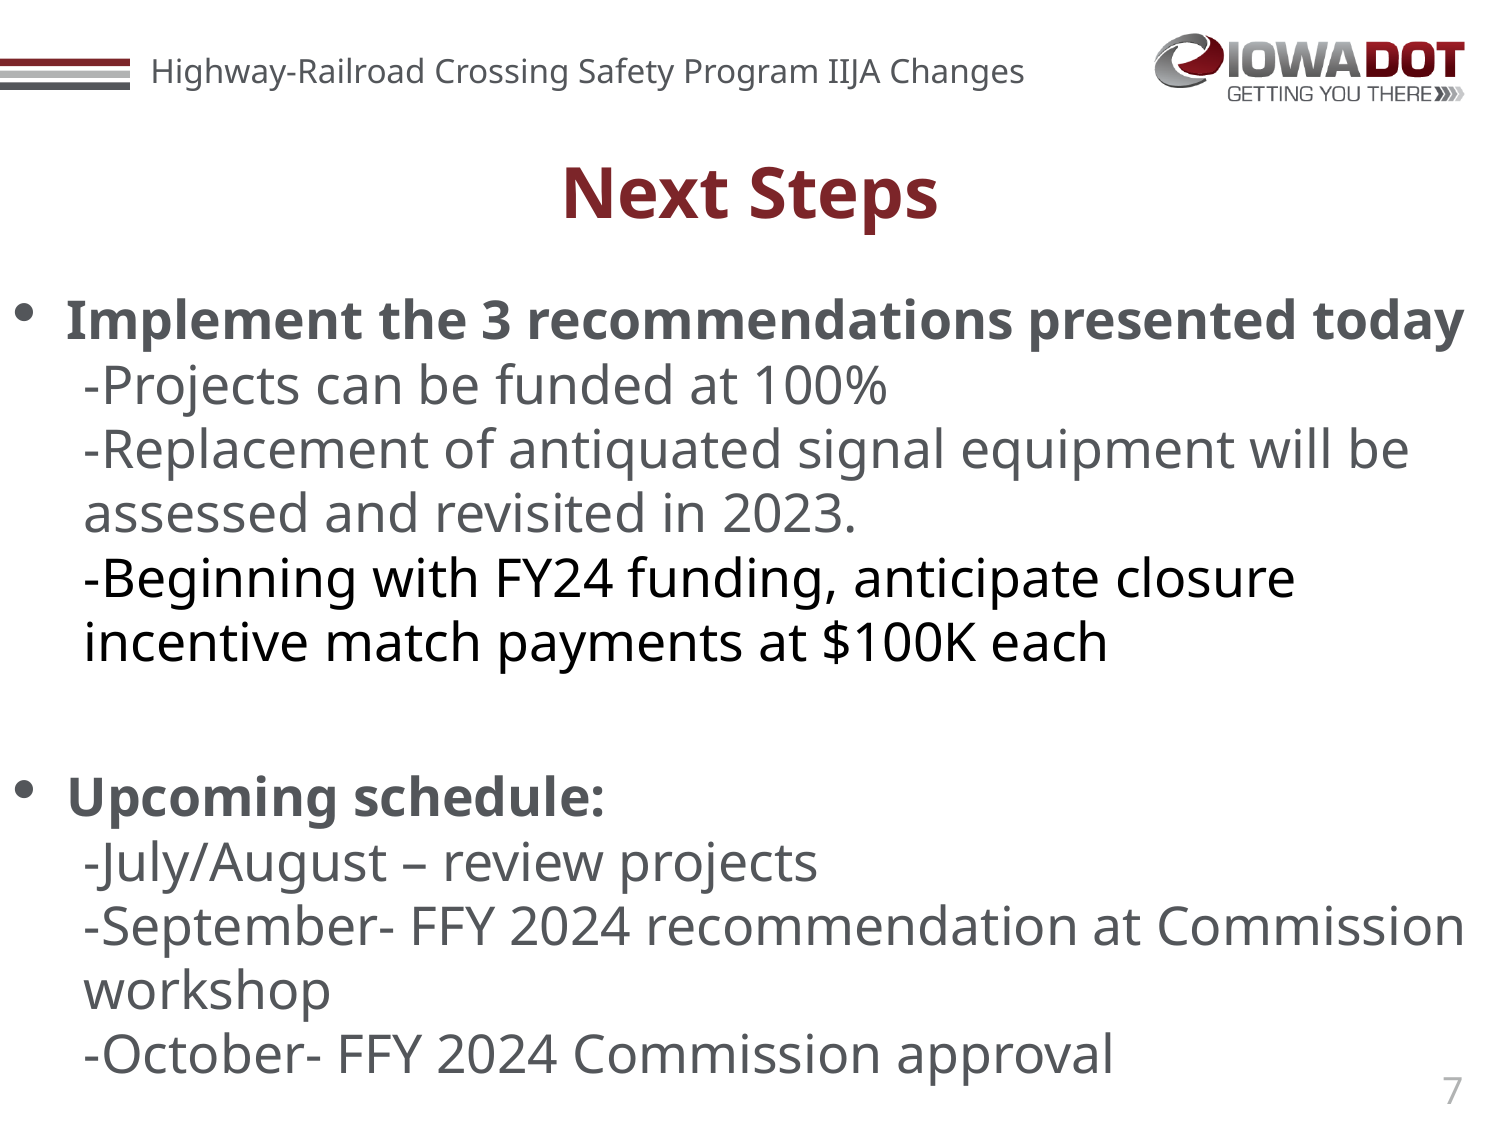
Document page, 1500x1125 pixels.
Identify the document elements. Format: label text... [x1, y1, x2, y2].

title Next Steps [0, 160, 1500, 220]
picture [1147, 23, 1471, 114]
list Implement the 3 recommendations presented today -Projects can be funded at 100% -Replacement of antiquated signal equipment will be assessed and revisited in 2023. -Beginning with FY24 funding, anticipate closure incentive match payments at $100K each Upcoming schedule: -July/August – review projects -September- FFY 2024 recommendation at Commission workshop -October- FFY 2024 Commission approval [0, 278, 1500, 1094]
